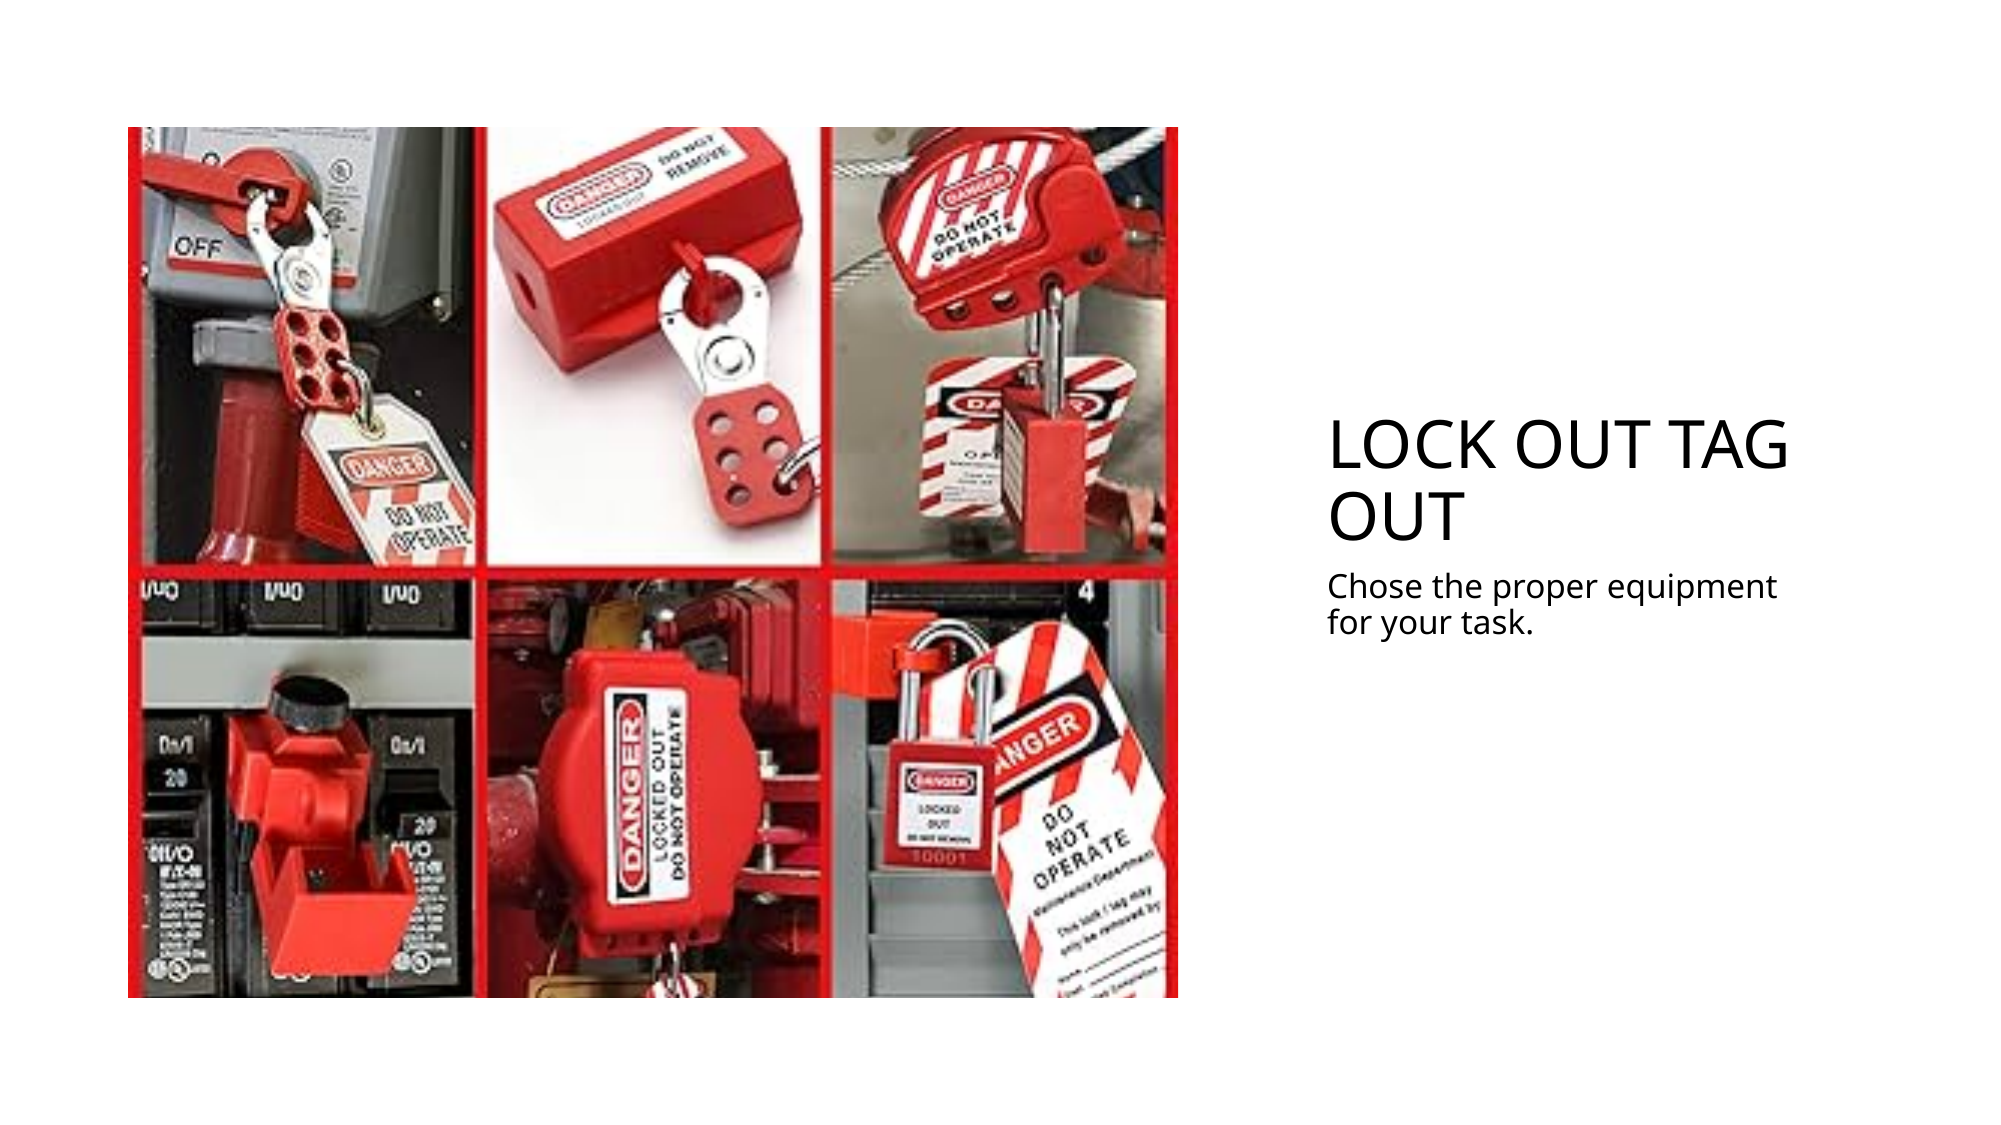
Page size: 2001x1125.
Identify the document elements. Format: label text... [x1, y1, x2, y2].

picture [127, 126, 1179, 998]
list Chose the proper equipment for your task. [1312, 562, 1825, 863]
title LOCK OUT TAG OUT [1312, 262, 1825, 562]
